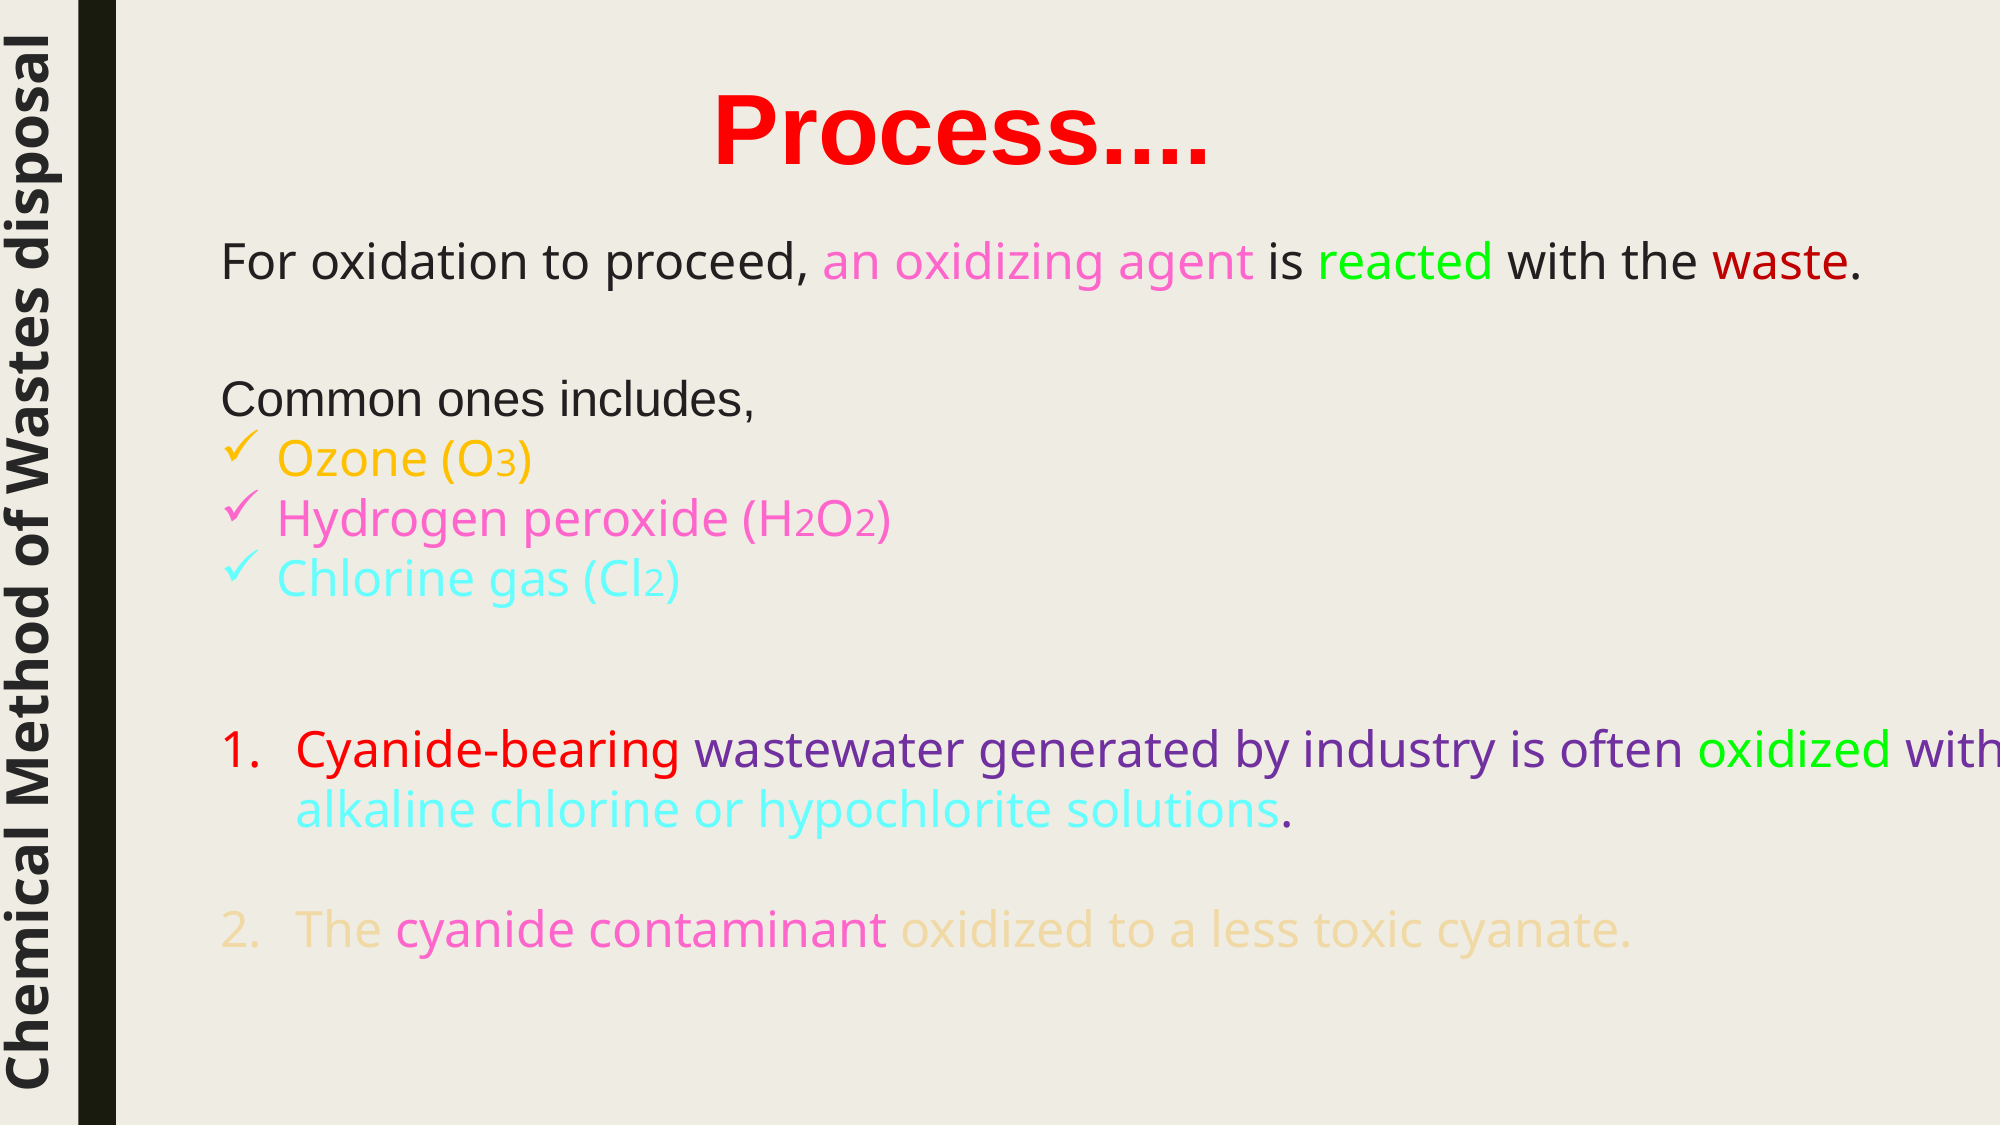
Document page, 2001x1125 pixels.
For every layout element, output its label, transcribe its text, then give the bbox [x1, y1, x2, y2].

text_box Process.... [697, 56, 1228, 192]
text_box Cyanide-bearing wastewater generated by industry is often oxidized with alkaline chlorine or hypochlorite solutions. The cyanide contaminant oxidized to a less toxic cyanate. [205, 710, 2000, 1086]
text_box Chemical Method of Wastes disposal [0, 18, 68, 1108]
text_box For oxidation to proceed, an oxidizing agent is reacted with the waste. [205, 222, 1886, 418]
text_box Common ones includes, Ozone (O3) Hydrogen peroxide (H2O2) Chlorine gas (Cl2) [205, 358, 1596, 659]
